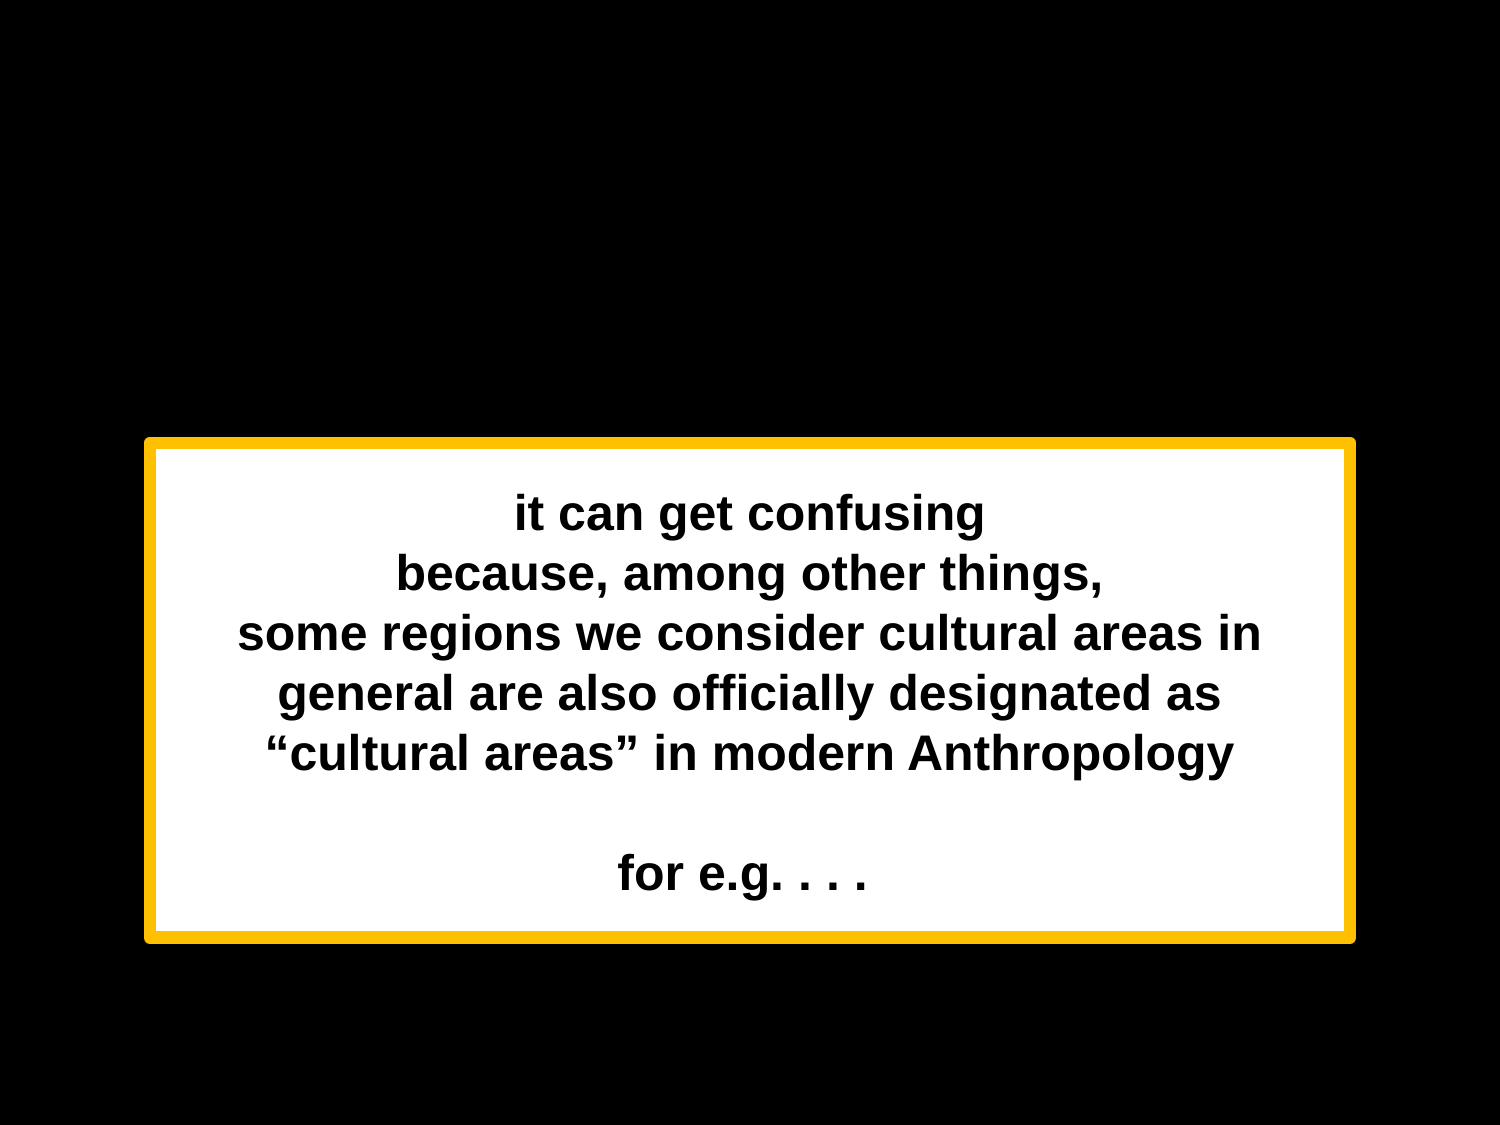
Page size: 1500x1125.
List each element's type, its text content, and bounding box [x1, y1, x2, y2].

text_box it can get confusing because, among other things, some regions we consider cultural areas in general are also officially designated as “cultural areas” in modern Anthropology for e.g. . . . [149, 442, 1350, 938]
